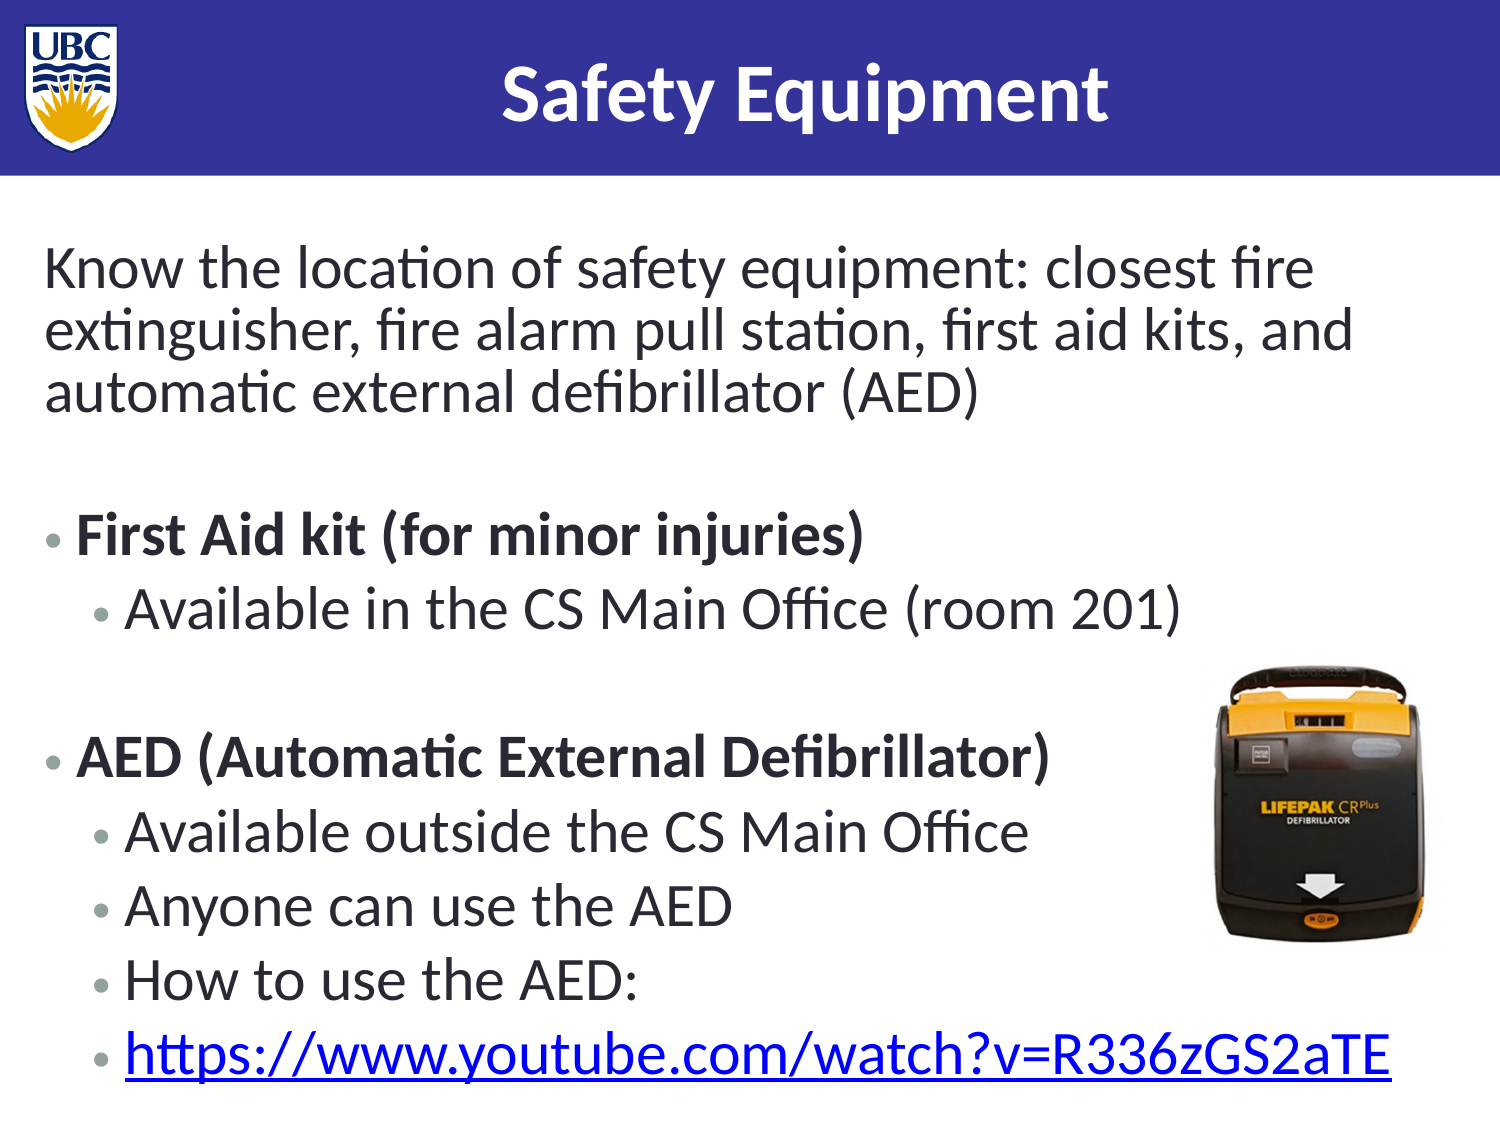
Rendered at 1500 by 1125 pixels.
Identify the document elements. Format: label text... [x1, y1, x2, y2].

picture [23, 24, 118, 153]
picture [1172, 656, 1469, 953]
text_box Safety Equipment [112, 30, 1500, 146]
list Know the location of safety equipment: closest fire extinguisher, fire alarm pull station, first aid kits, and automatic external defibrillator (AED) First Aid kit (for minor injuries) Available in the CS Main Office (room 201) AED (Automatic External Defibrillator) Available outside the CS Main Office Anyone can use the AED How to use the AED: https://www.youtube.com/watch?v=R336zGS2aTE [29, 172, 1500, 1106]
